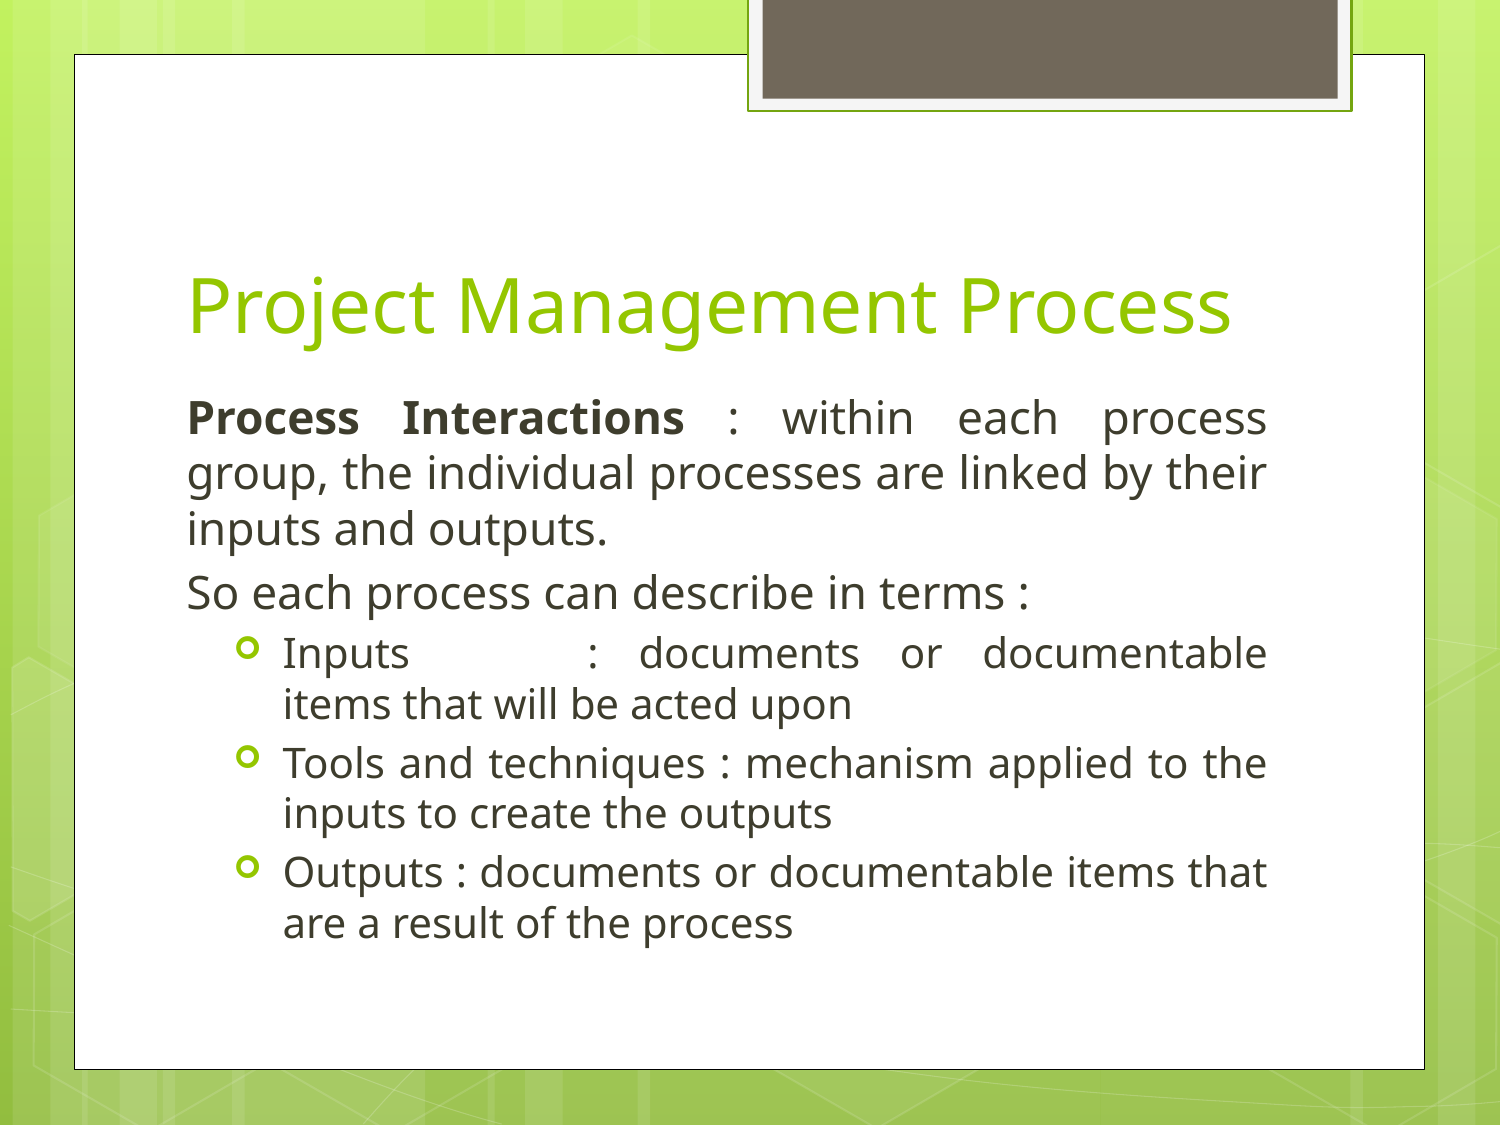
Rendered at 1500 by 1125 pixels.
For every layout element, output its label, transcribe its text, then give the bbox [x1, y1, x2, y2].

title Project Management Process [171, 168, 1324, 357]
list Process Interactions : within each process group, the individual processes are linked by their inputs and outputs. So each process can describe in terms : Inputs : documents or documentable items that will be acted upon Tools and techniques : mechanism applied to the inputs to create the outputs Outputs : documents or documentable items that are a result of the process [171, 381, 1283, 957]
